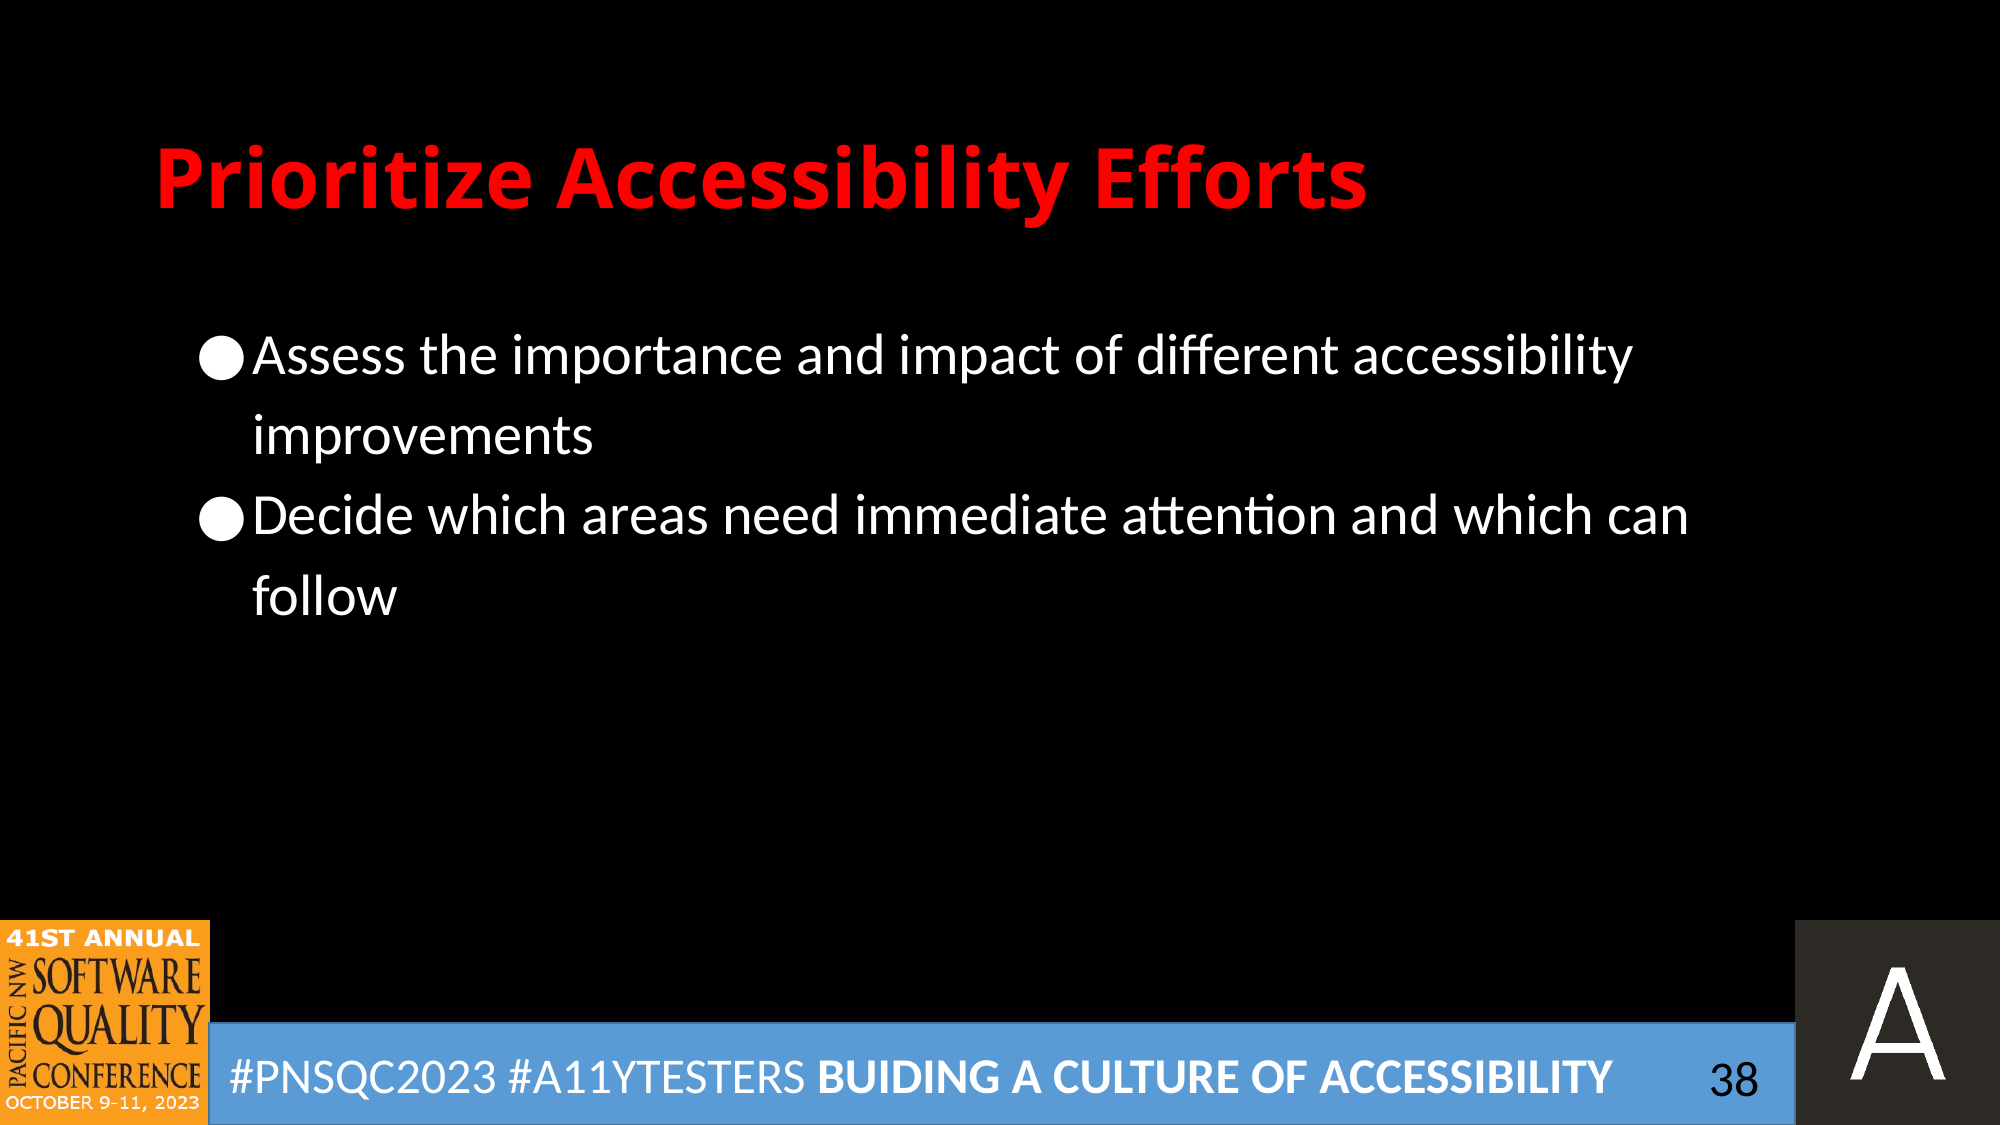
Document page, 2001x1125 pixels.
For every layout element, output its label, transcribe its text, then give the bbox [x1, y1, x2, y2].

text_box #PNSQC2023 #A11YTESTERS BUIDING A CULTURE OF ACCESSIBILITY [210, 1022, 1795, 1125]
text_box Assess the importance and impact of different accessibility improvements Decide which areas need immediate attention and which can follow [157, 285, 1796, 717]
picture [0, 920, 210, 1125]
text_box 38 [1689, 1039, 1779, 1114]
picture [1795, 920, 2000, 1125]
text_box Prioritize Accessibility Efforts [133, 90, 1534, 246]
